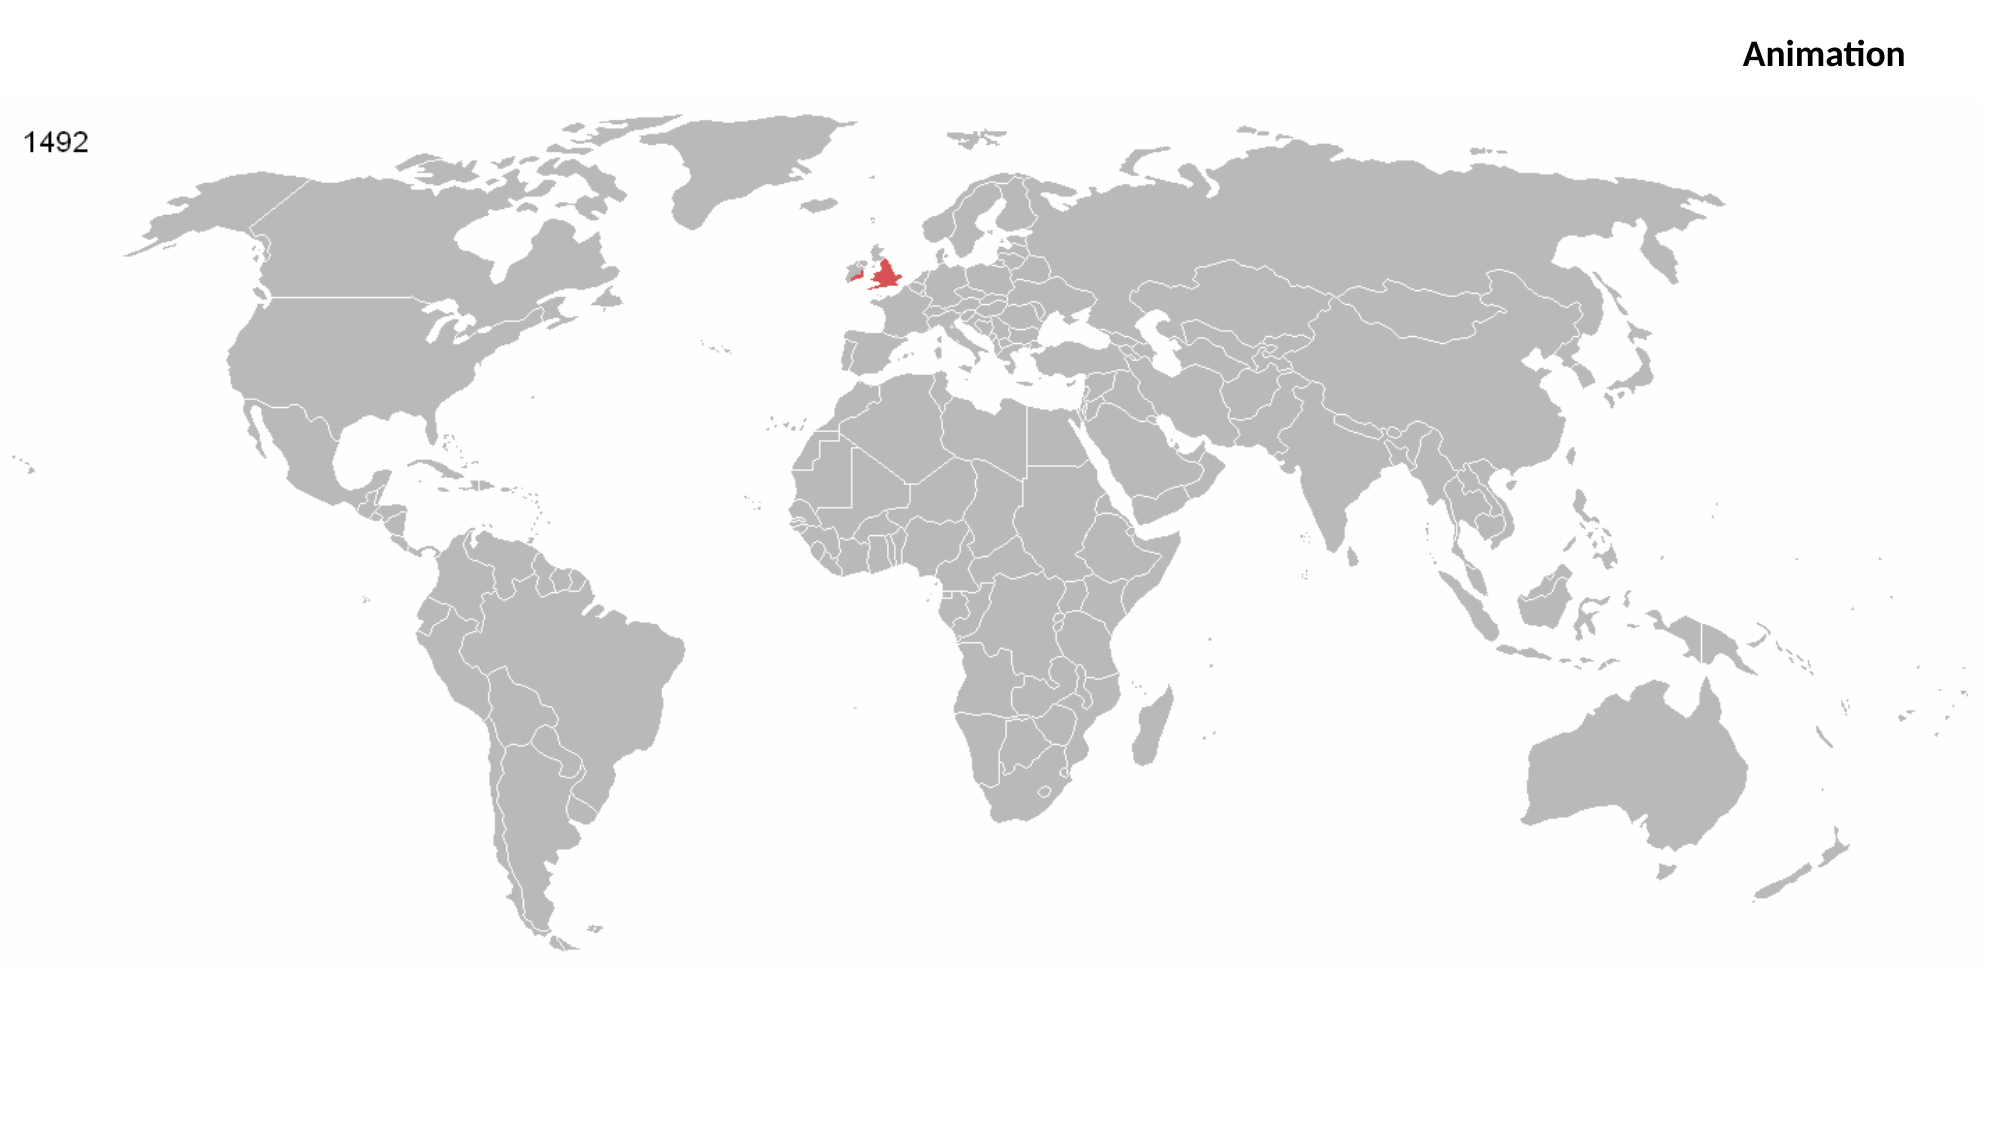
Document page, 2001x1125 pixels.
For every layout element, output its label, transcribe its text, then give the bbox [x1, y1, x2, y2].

text_box Animation [1667, 21, 1982, 81]
picture [0, 98, 1982, 968]
